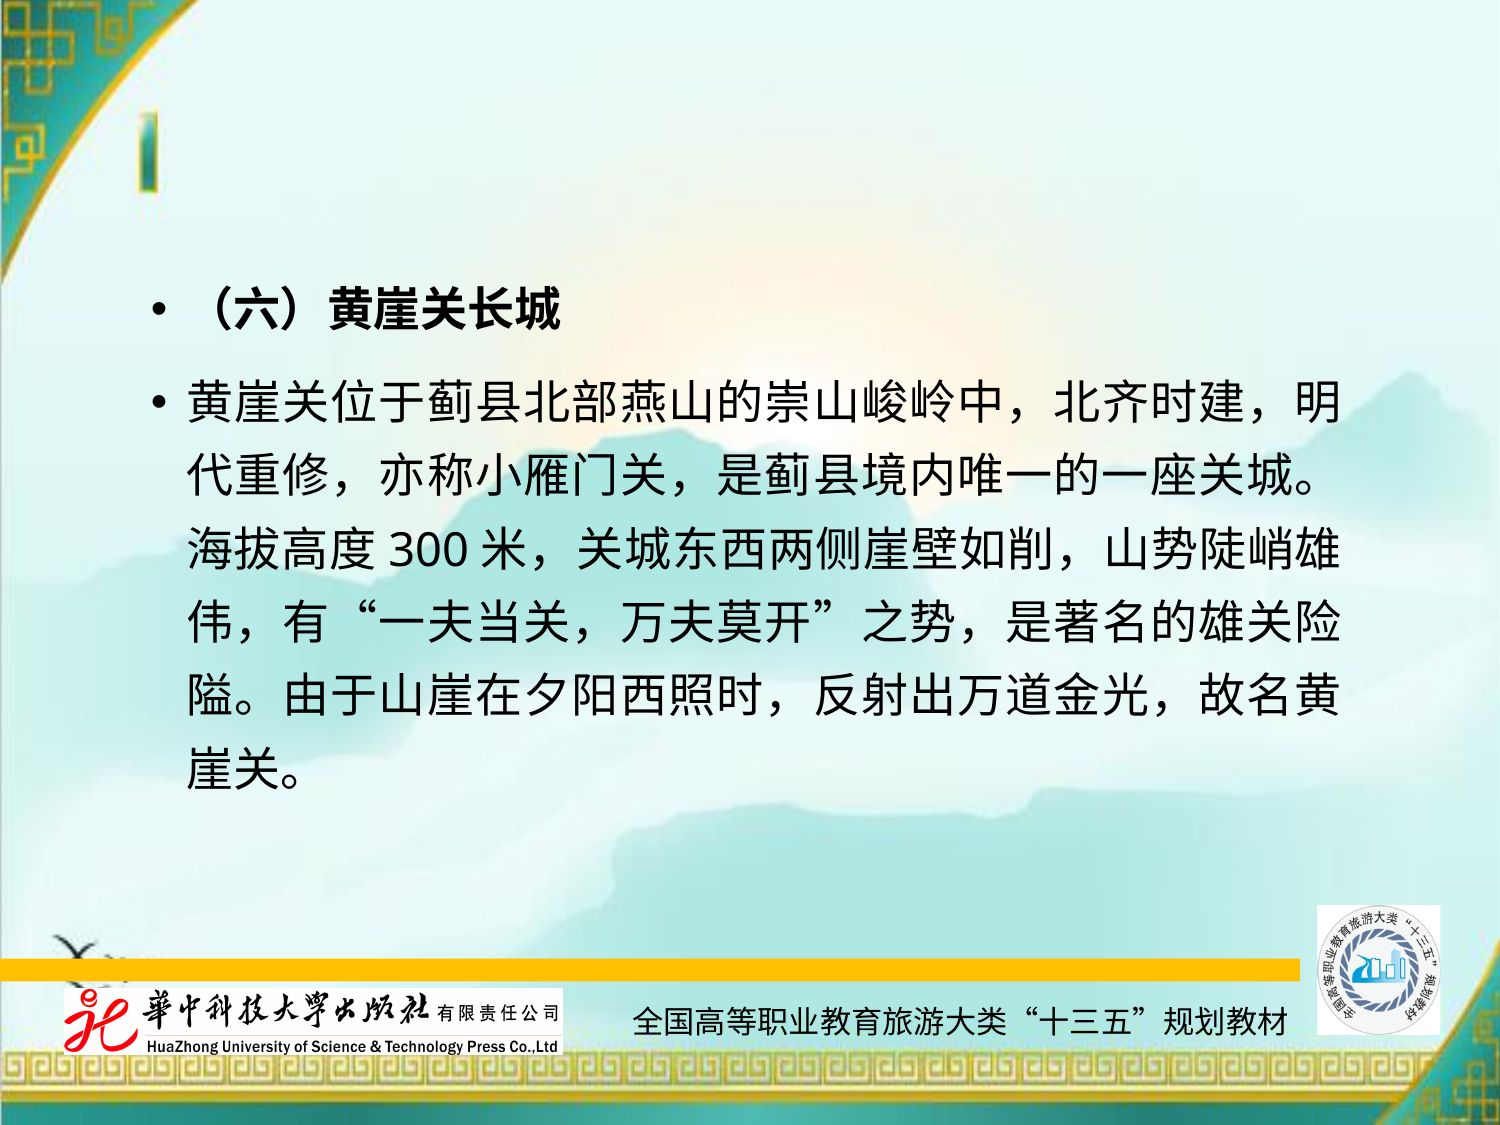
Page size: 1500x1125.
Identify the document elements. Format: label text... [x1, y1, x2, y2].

picture [0, 0, 1500, 1125]
list （六）黄崖关长城 黄崖关位于蓟县北部燕山的崇山峻岭中，北齐时建，明代重修，亦称小雁门关，是蓟县境内唯一的一座关城。海拔高度300米，关城东西两侧崖壁如削，山势陡峭雄伟，有“一夫当关，万夫莫开”之势，是著名的雄关险隘。由于山崖在夕阳西照时，反射出万道金光，故名黄崖关。 [135, 255, 1357, 806]
